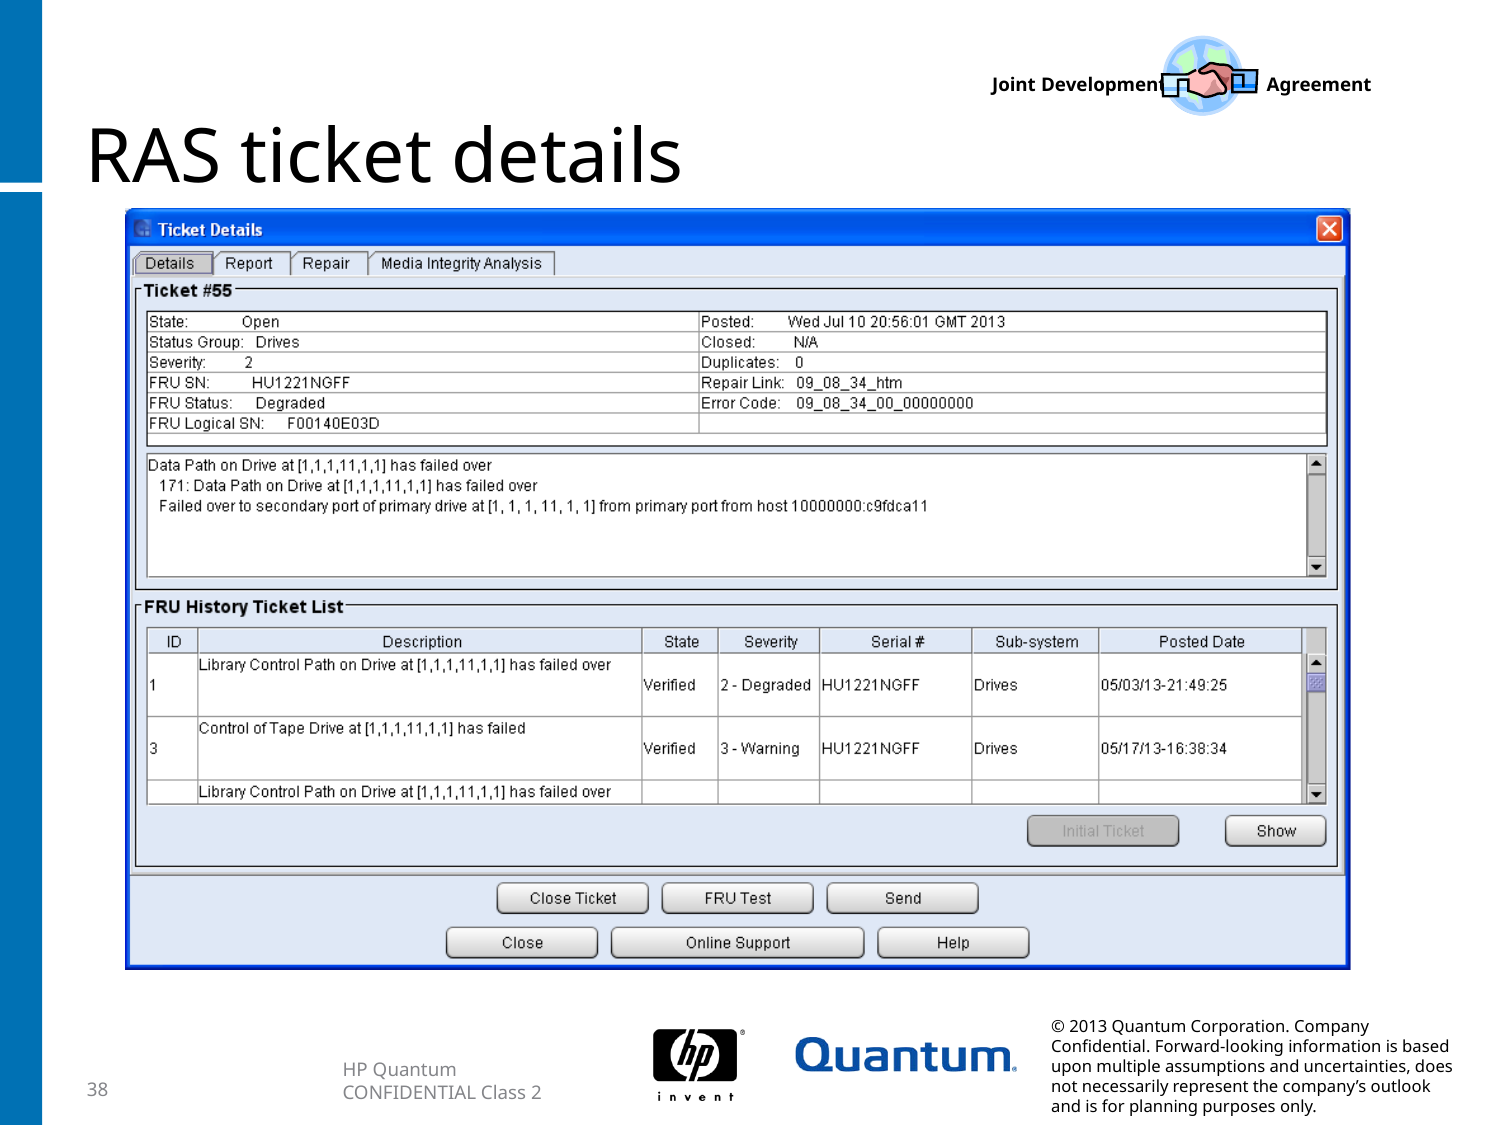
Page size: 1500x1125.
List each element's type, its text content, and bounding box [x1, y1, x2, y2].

picture [653, 1029, 745, 1101]
picture [788, 1028, 1028, 1083]
title RAS ticket details [70, 18, 1424, 207]
footer HP Quantum CONFIDENTIAL Class 2 [327, 1074, 583, 1111]
slide_number 38 [71, 1074, 136, 1111]
picture [125, 208, 1352, 970]
